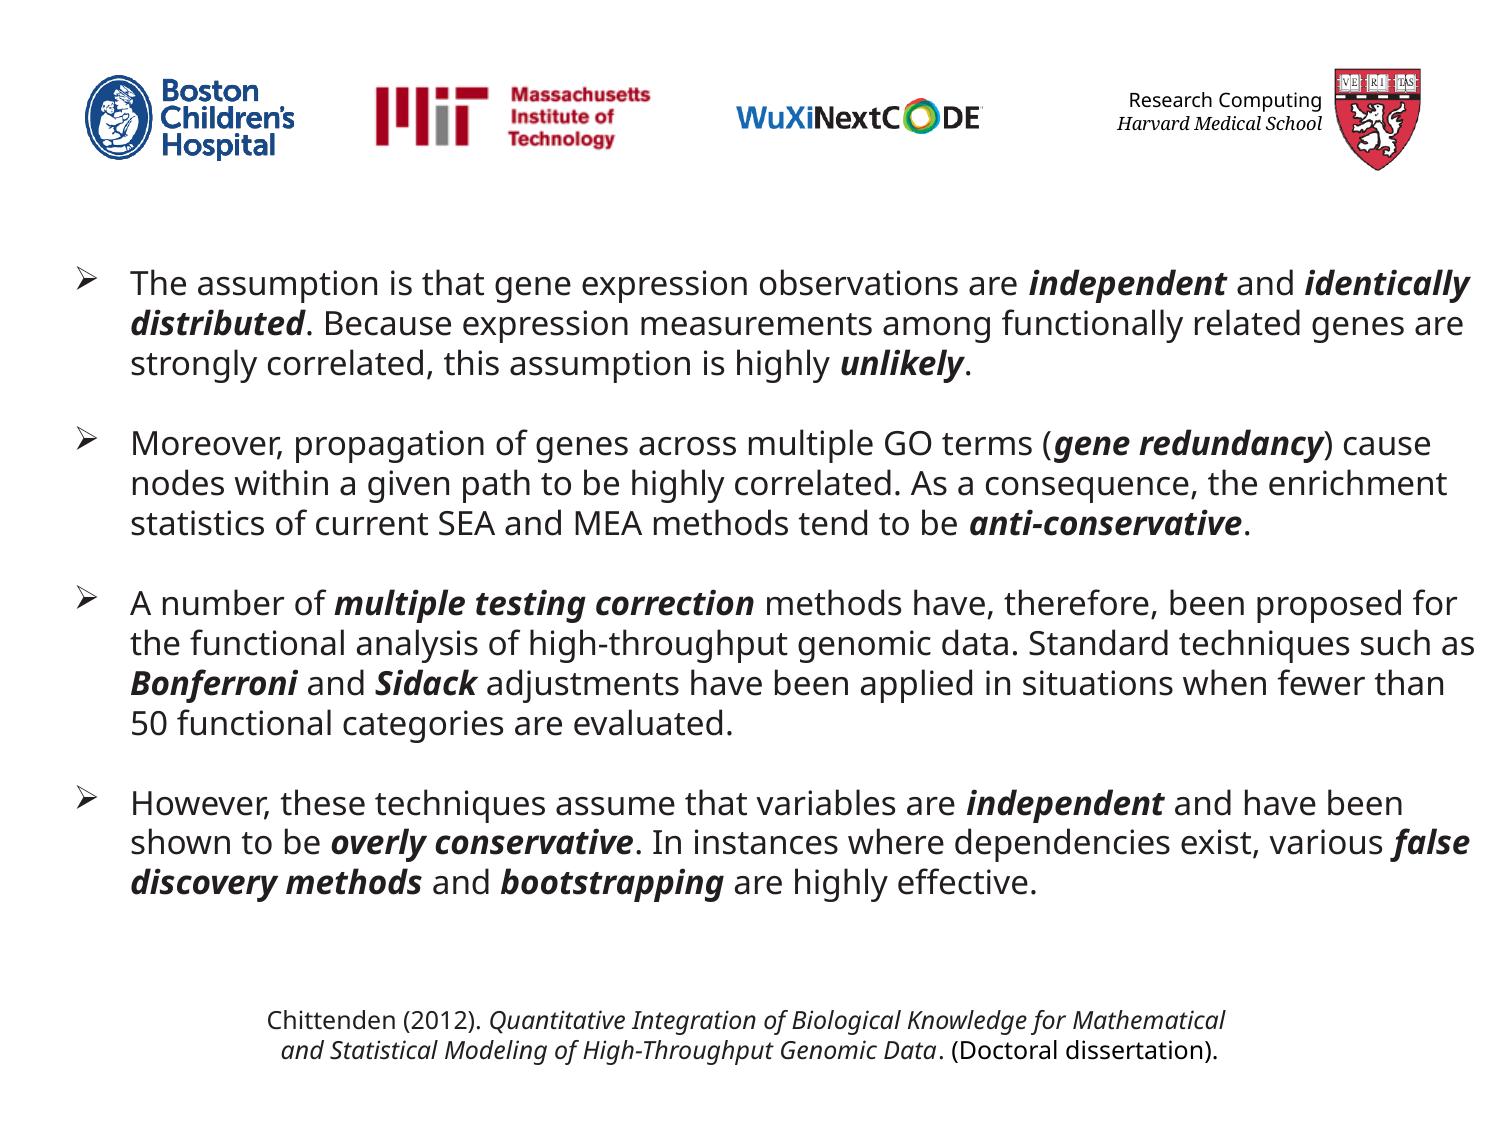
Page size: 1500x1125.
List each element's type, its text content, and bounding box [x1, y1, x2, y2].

picture [1334, 68, 1421, 171]
picture [369, 77, 655, 155]
text_box The assumption is that gene expression observations are independent and identically distributed. Because expression measurements among functionally related genes are strongly correlated, this assumption is highly unlikely. Moreover, propagation of genes across multiple GO terms (gene redundancy) cause nodes within a given path to be highly correlated. As a consequence, the enrichment statistics of current SEA and MEA methods tend to be anti-conservative. A number of multiple testing correction methods have, therefore, been proposed for the functional analysis of high-throughput genomic data. Standard techniques such as Bonferroni and Sidack adjustments have been applied in situations when fewer than 50 functional categories are evaluated. However, these techniques assume that variables are independent and have been shown to be overly conservative. In instances where dependencies exist, various false discovery methods and bootstrapping are highly effective. [59, 255, 1500, 954]
picture [85, 75, 294, 161]
picture [736, 98, 983, 134]
text_box Chittenden (2012). Quantitative Integration of Biological Knowledge for Mathematical and Statistical Modeling of High-Throughput Genomic Data. (Doctoral dissertation). [0, 997, 1500, 1072]
